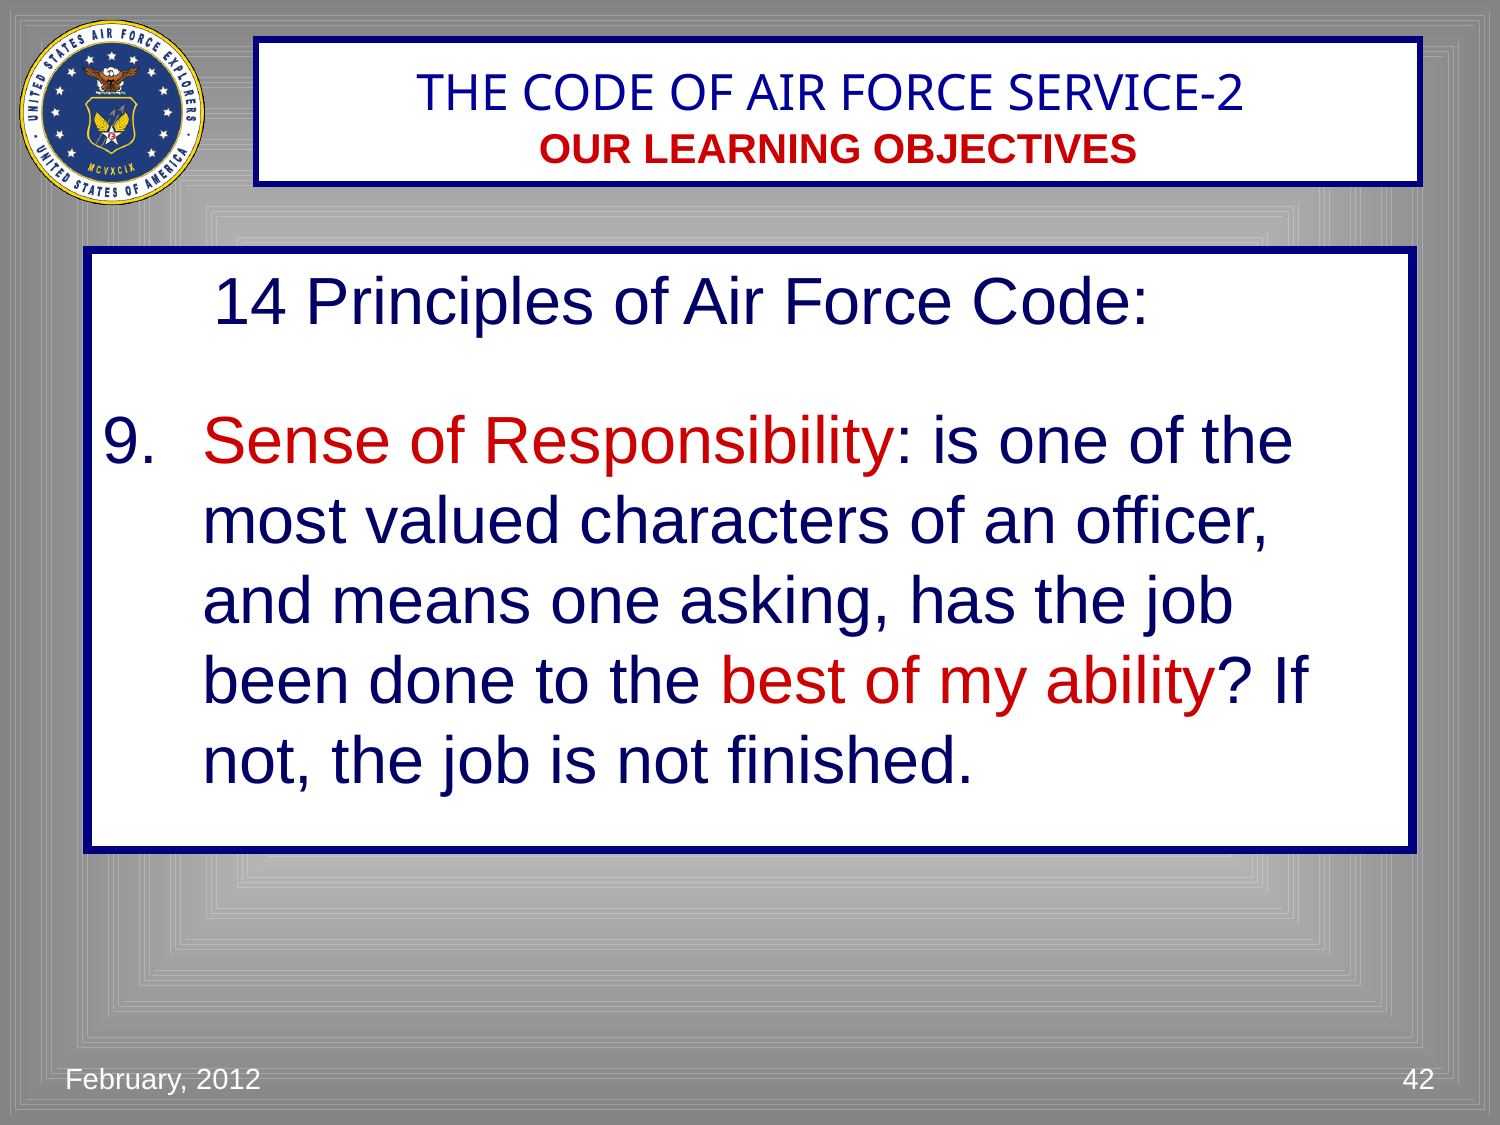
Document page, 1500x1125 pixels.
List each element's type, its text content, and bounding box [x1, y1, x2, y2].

list 14 Principles of Air Force Code: 9. Sense of Responsibility: is one of the most valued characters of an officer, and means one asking, has the job been done to the best of my ability? If not, the job is not finished. [87, 249, 1413, 850]
title THE CODE OF AIR FORCE SERVICE-2 OUR LEARNING OBJECTIVES [256, 39, 1420, 185]
picture [11, 11, 214, 214]
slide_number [50, 1024, 425, 1103]
slide_number 42 [1074, 1024, 1450, 1103]
